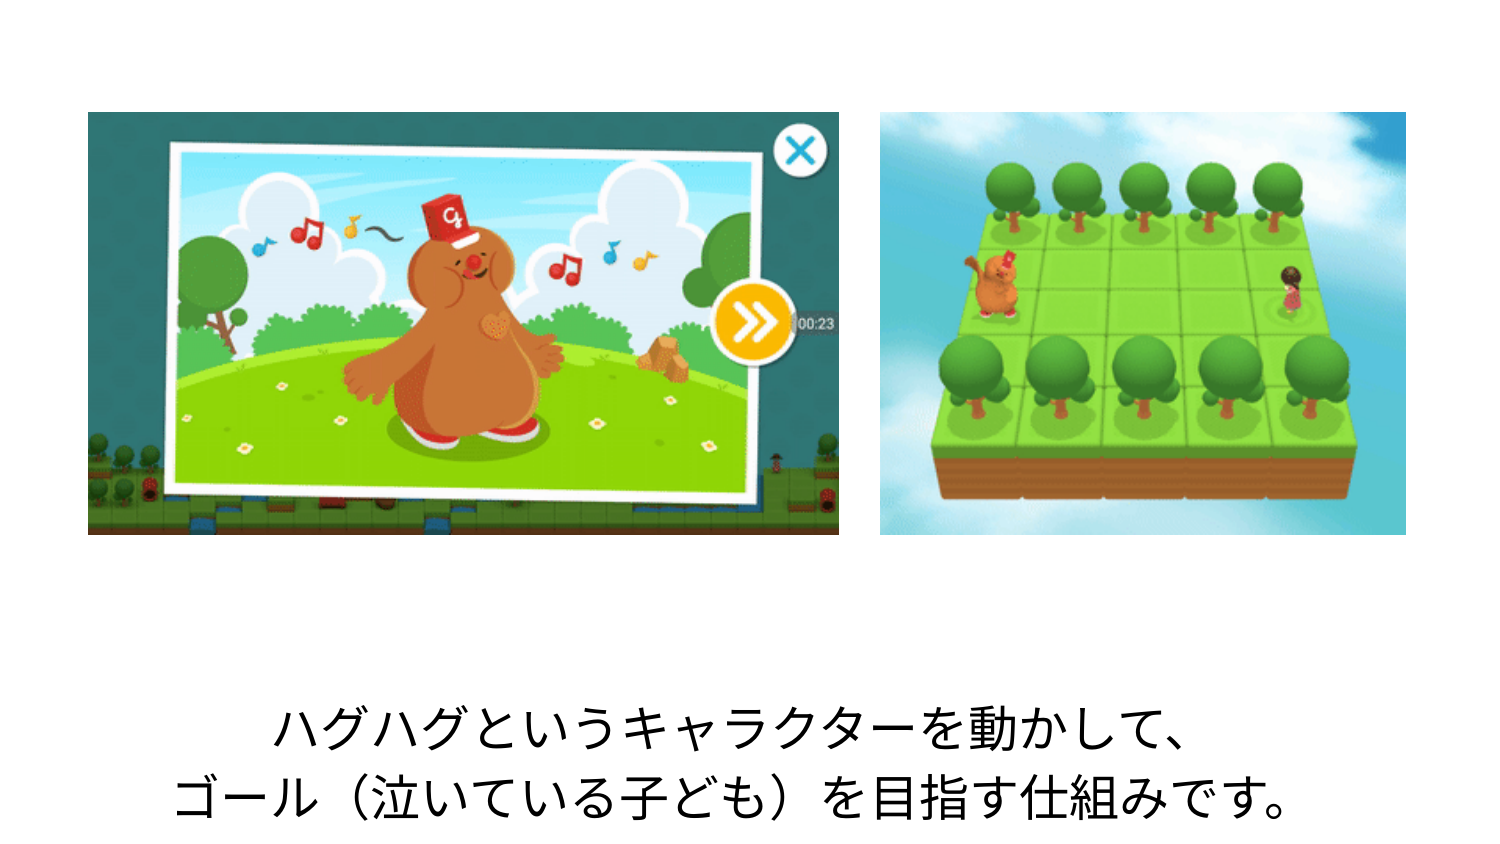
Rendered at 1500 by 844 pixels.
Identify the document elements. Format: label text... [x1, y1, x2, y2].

picture [88, 112, 839, 535]
text_box ハグハグというキャラクターを動かして、 ゴール（泣いている子ども）を目指す仕組みです。 [9, 697, 1476, 817]
picture [880, 112, 1406, 535]
